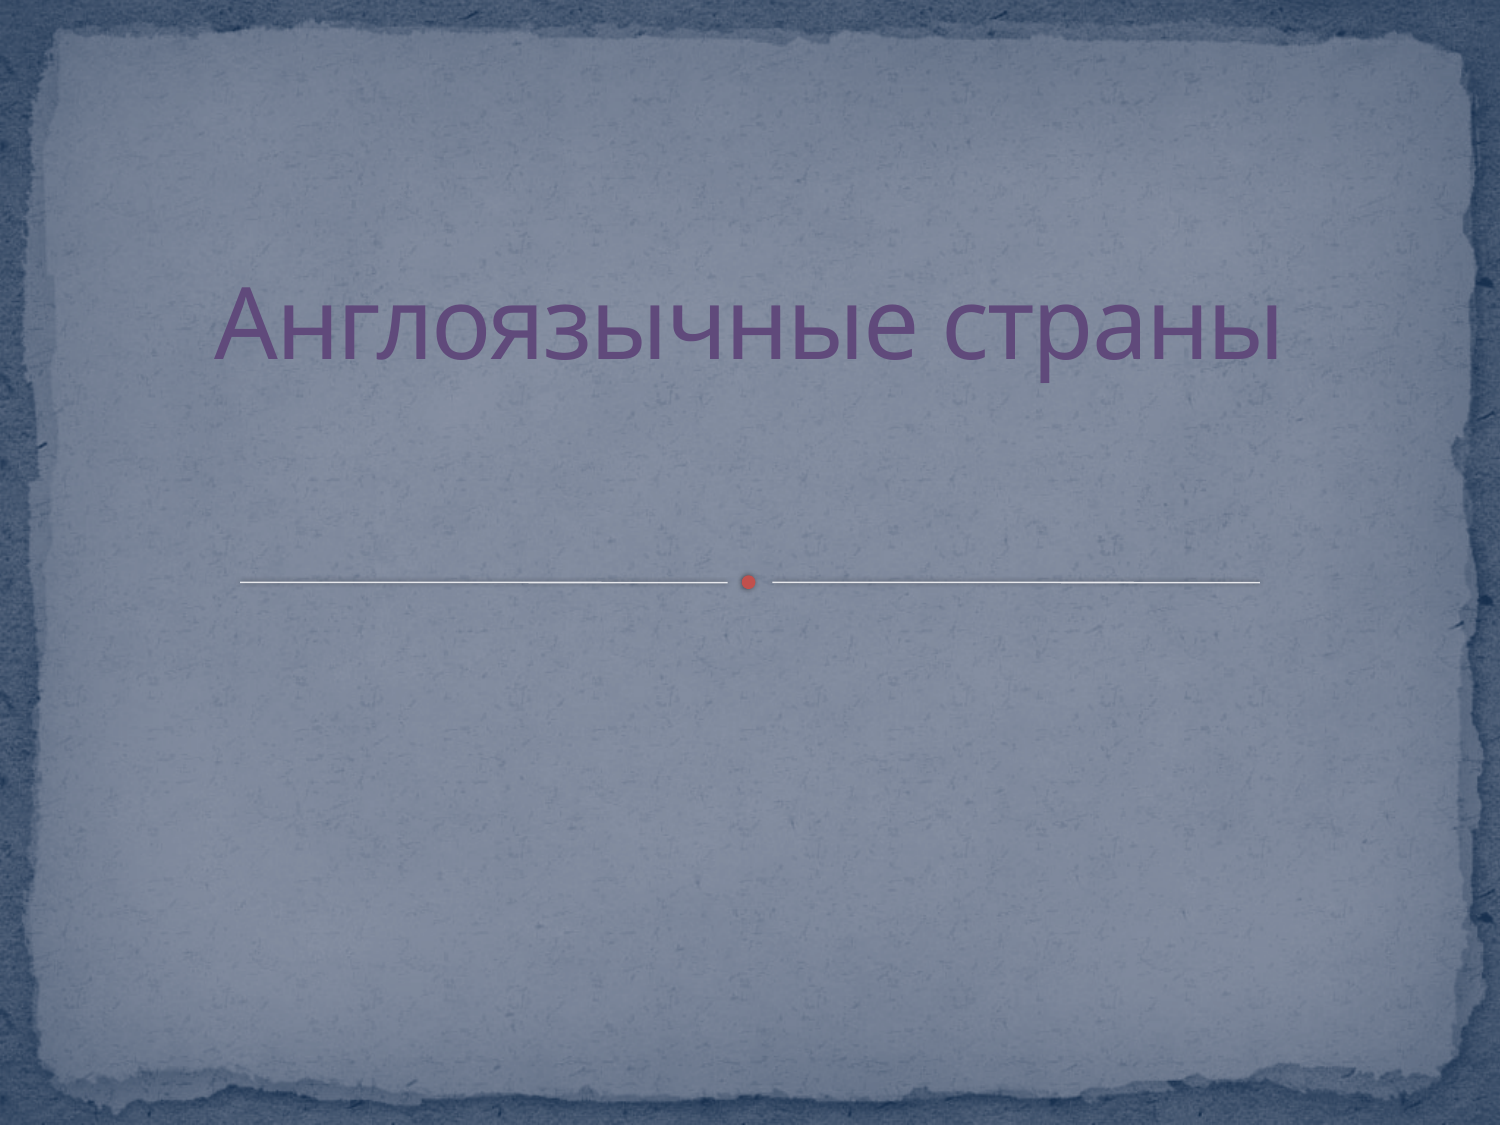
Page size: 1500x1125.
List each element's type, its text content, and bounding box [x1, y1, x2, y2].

title Англоязычные страны [112, 81, 1388, 387]
